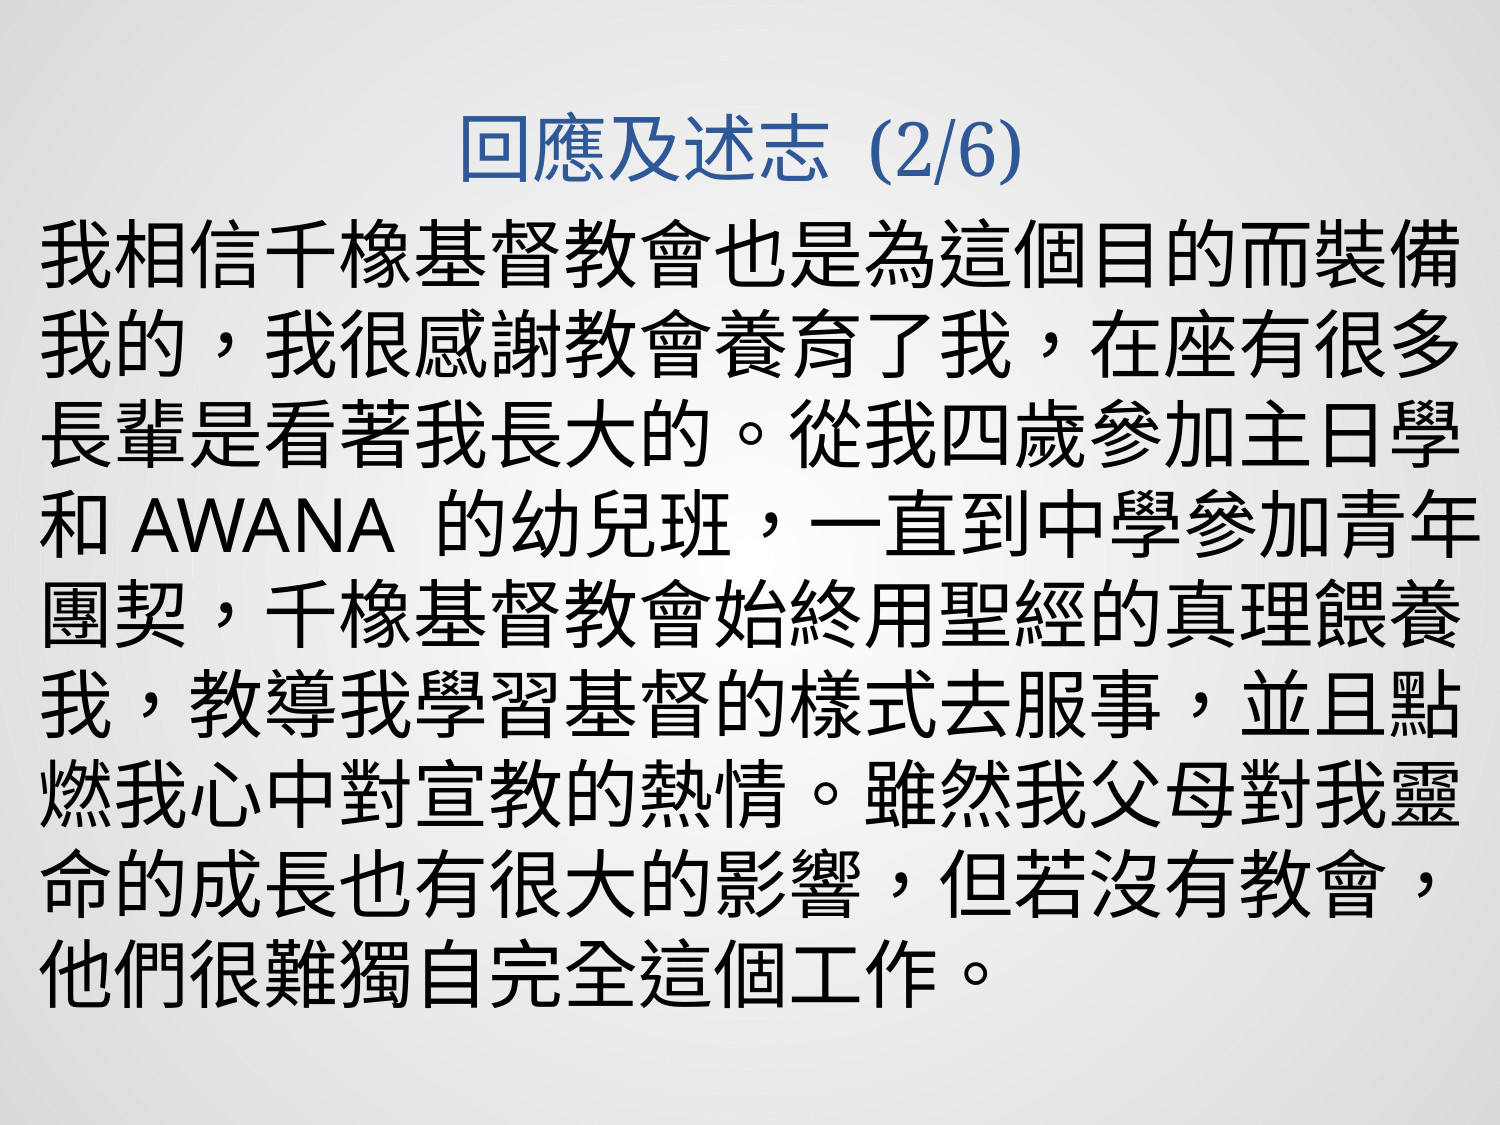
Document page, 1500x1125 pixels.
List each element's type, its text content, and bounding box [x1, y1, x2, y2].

title 回應及述志 (2/6) [57, 0, 1425, 199]
list 我相信千橡基督教會也是為這個目的而裝備我的，我很感謝教會養育了我，在座有很多長輩是看著我長大的。從我四歲參加主日學和AWANA 的幼兒班，一直到中學參加青年團契，千橡基督教會始終用聖經的真理餵養我，教導我學習基督的樣式去服事，並且點燃我心中對宣教的熱情。雖然我父母對我靈命的成長也有很大的影響，但若沒有教會，他們很難獨自完全這個工作。 [23, 199, 1500, 1005]
